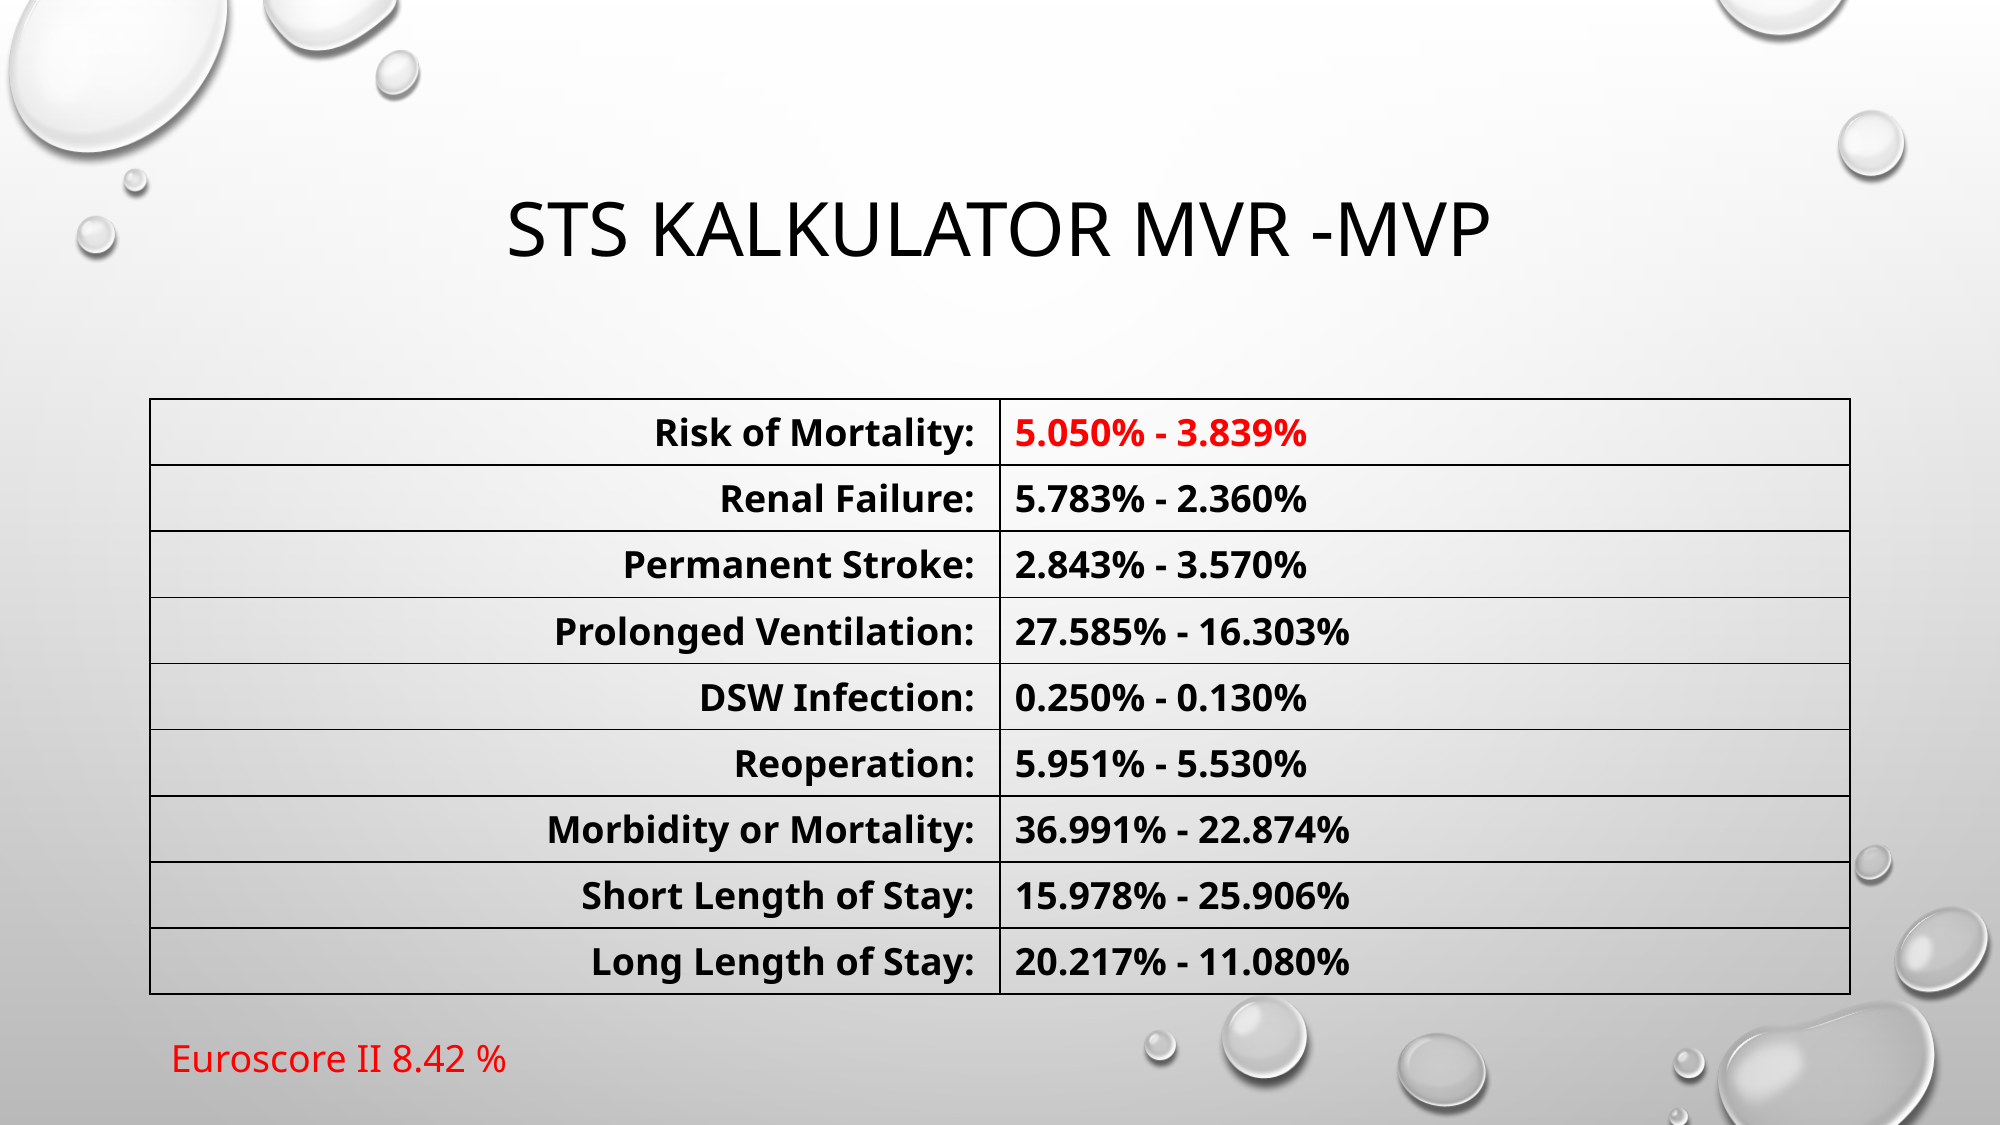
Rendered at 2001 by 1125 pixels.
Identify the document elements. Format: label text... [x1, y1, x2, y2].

table_cell 0.250% - 0.130% [1001, 664, 1849, 729]
table_cell Reoperation: [151, 730, 999, 795]
table_cell 5.951% - 5.530% [1001, 730, 1849, 795]
picture [0, 0, 2000, 1125]
table_cell 5.783% - 2.360% [1001, 466, 1849, 530]
table_cell 15.978% - 25.906% [1001, 863, 1849, 927]
table_cell Long Length of Stay: [151, 929, 999, 993]
table_cell Morbidity or Mortality: [151, 797, 999, 861]
table_header Risk of Mortality: [151, 400, 999, 464]
table_header 5.050% - 3.839% [1001, 400, 1849, 464]
table_cell 36.991% - 22.874% [1001, 797, 1849, 861]
title STS Kalkulator MVR -MVP [149, 101, 1851, 364]
table_cell Short Length of Stay: [151, 863, 999, 927]
table_cell 27.585% - 16.303% [1001, 598, 1849, 663]
table_cell Prolonged Ventilation: [151, 598, 999, 663]
table_cell Renal Failure: [151, 466, 999, 530]
text_box Euroscore II 8.42 % [156, 1027, 523, 1088]
table_cell Permanent Stroke: [151, 532, 999, 597]
table_cell 20.217% - 11.080% [1001, 929, 1849, 993]
table_cell DSW Infection: [151, 664, 999, 729]
table_cell 2.843% - 3.570% [1001, 532, 1849, 597]
